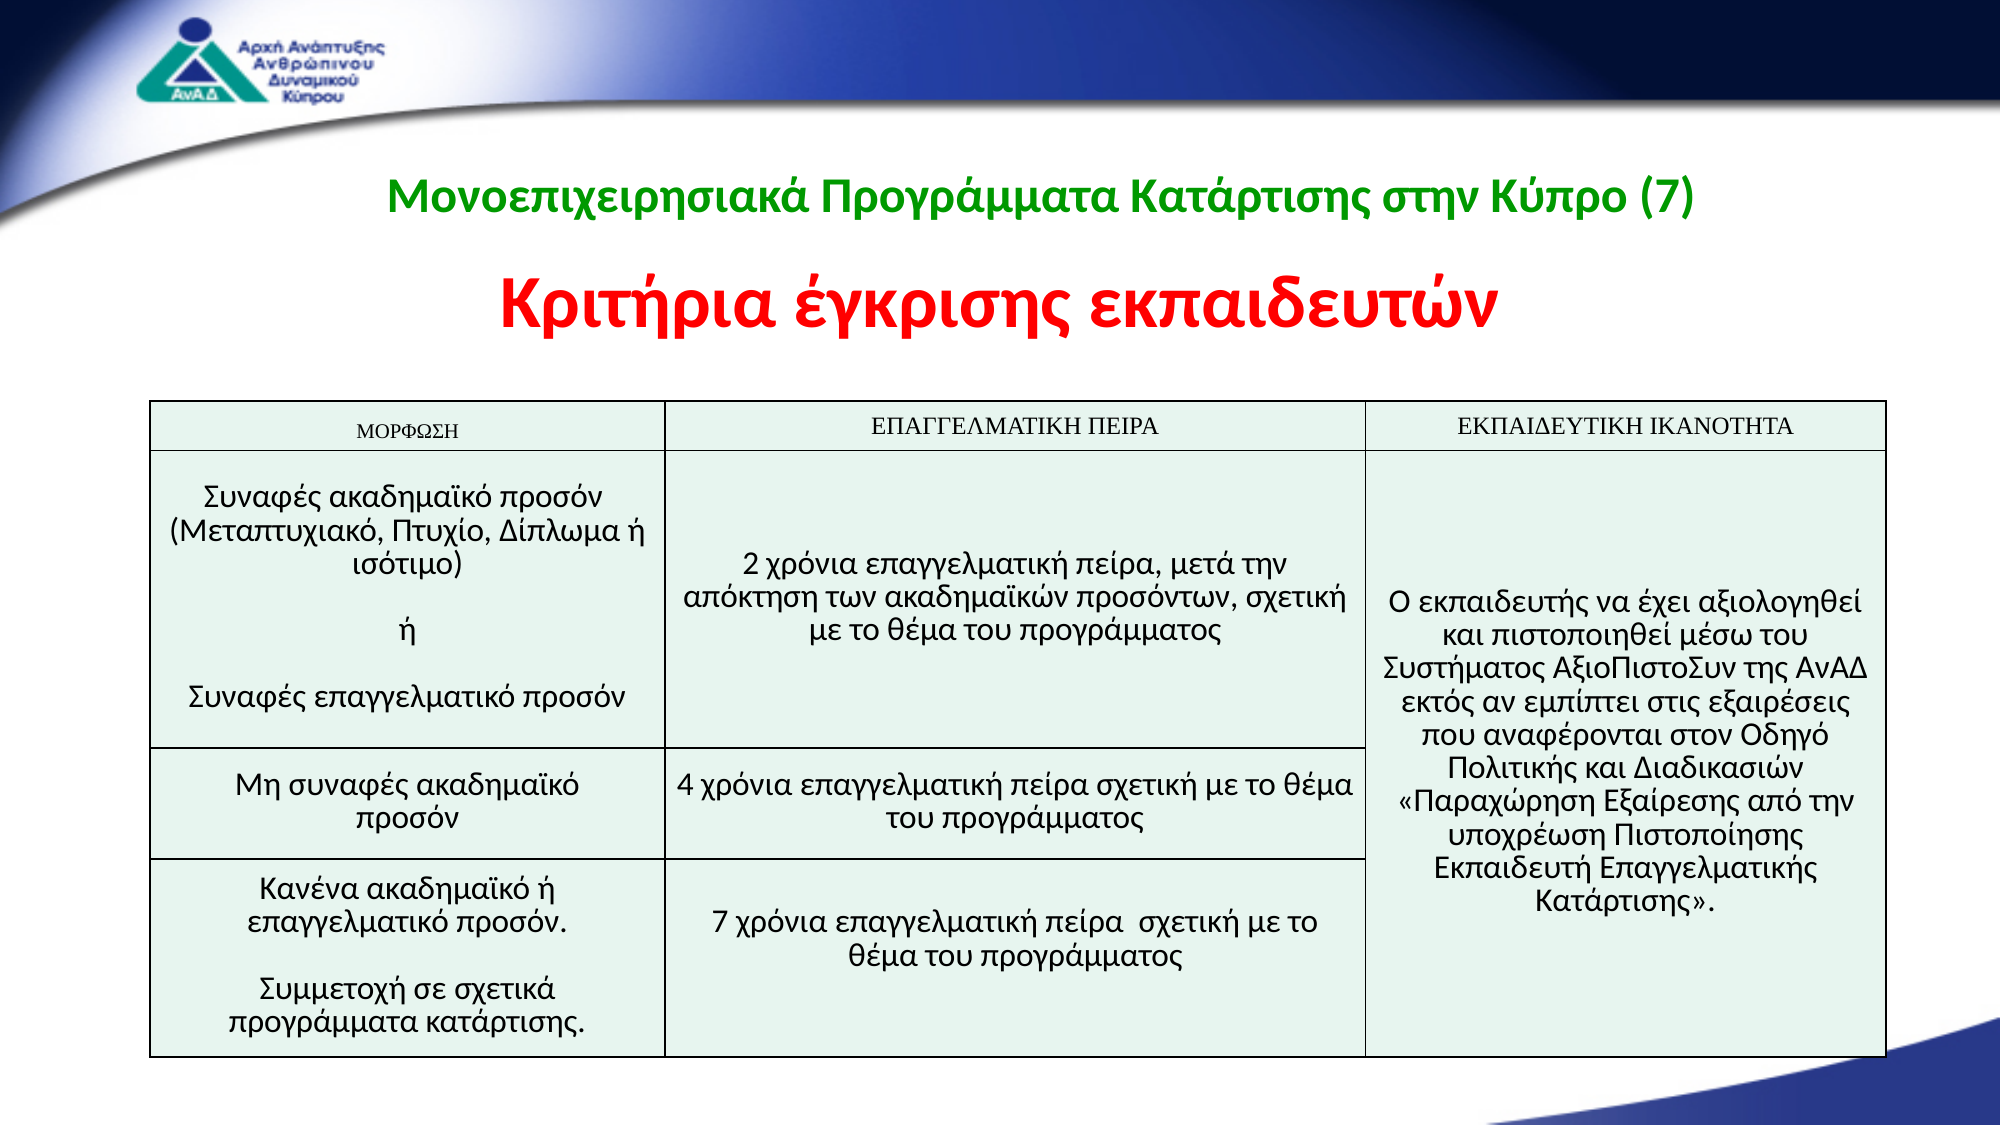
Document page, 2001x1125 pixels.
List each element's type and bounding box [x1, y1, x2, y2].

text_box [0, 0, 2000, 1125]
